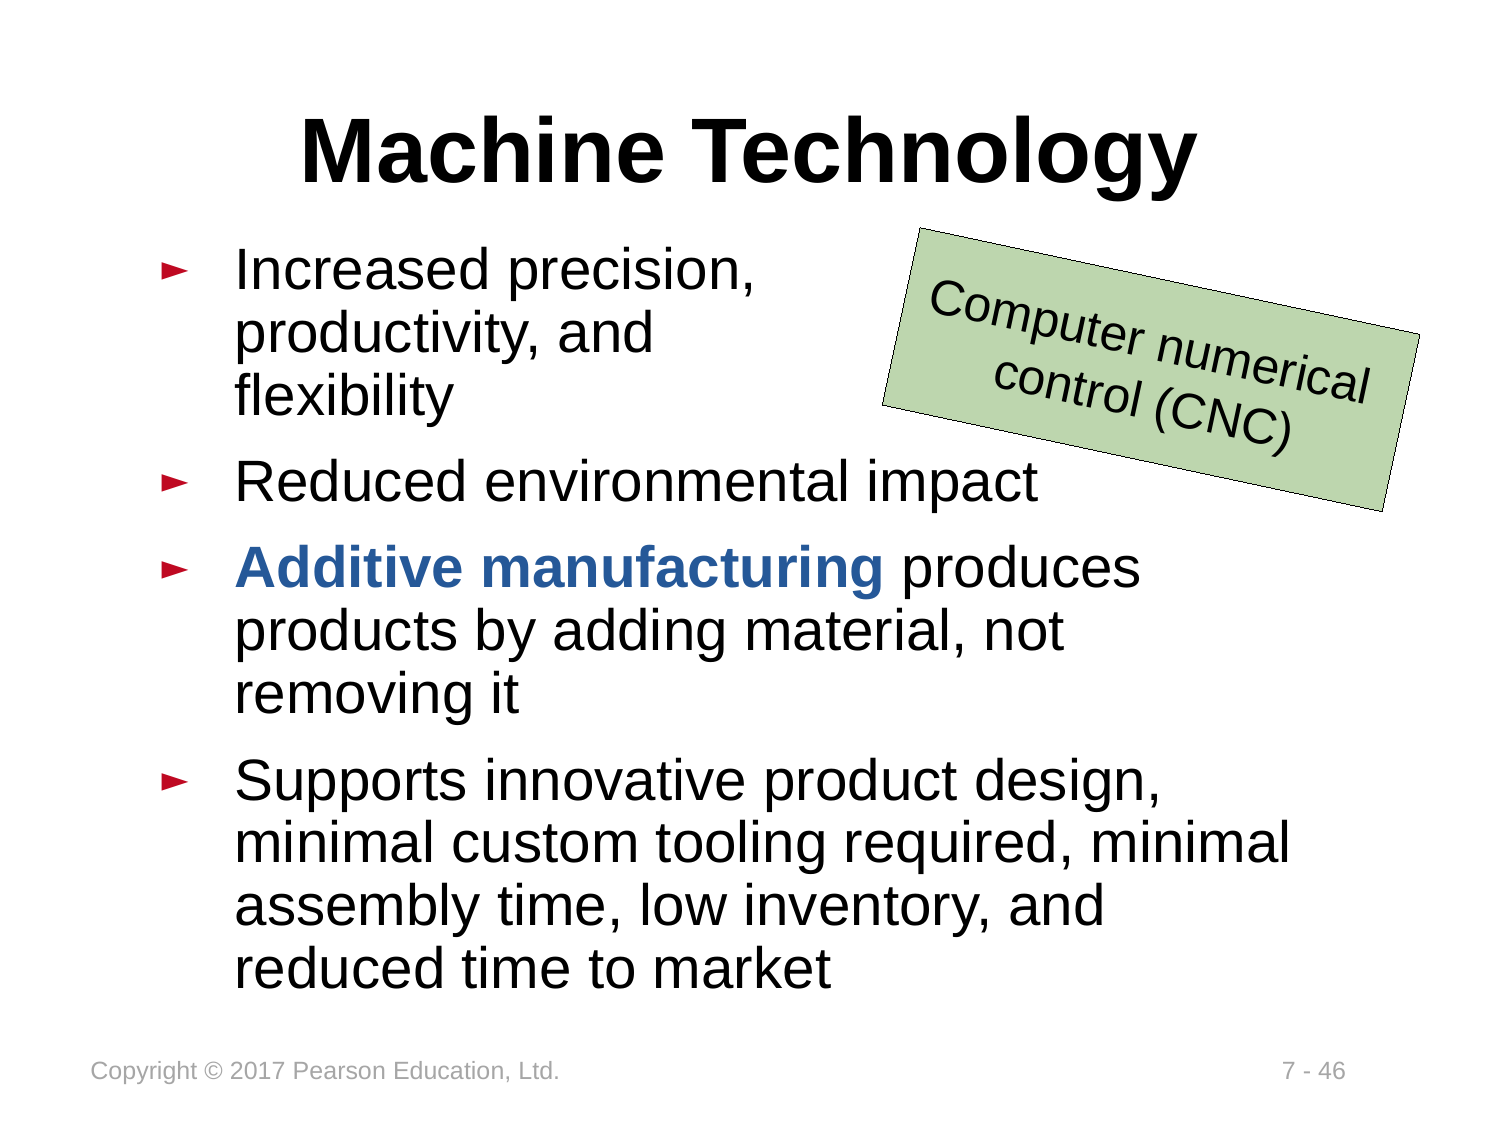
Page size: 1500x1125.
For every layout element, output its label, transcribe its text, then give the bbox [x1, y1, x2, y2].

title Machine Technology [112, 71, 1388, 222]
text_box Computer numerical control (CNC) [882, 227, 1420, 512]
text_box Increased precision, productivity, and flexibility Reduced environmental impact Additive manufacturing produces products by adding material, not removing it Supports innovative product design, minimal custom tooling required, minimal assembly time, low inventory, and reduced time to market [146, 231, 1335, 1009]
